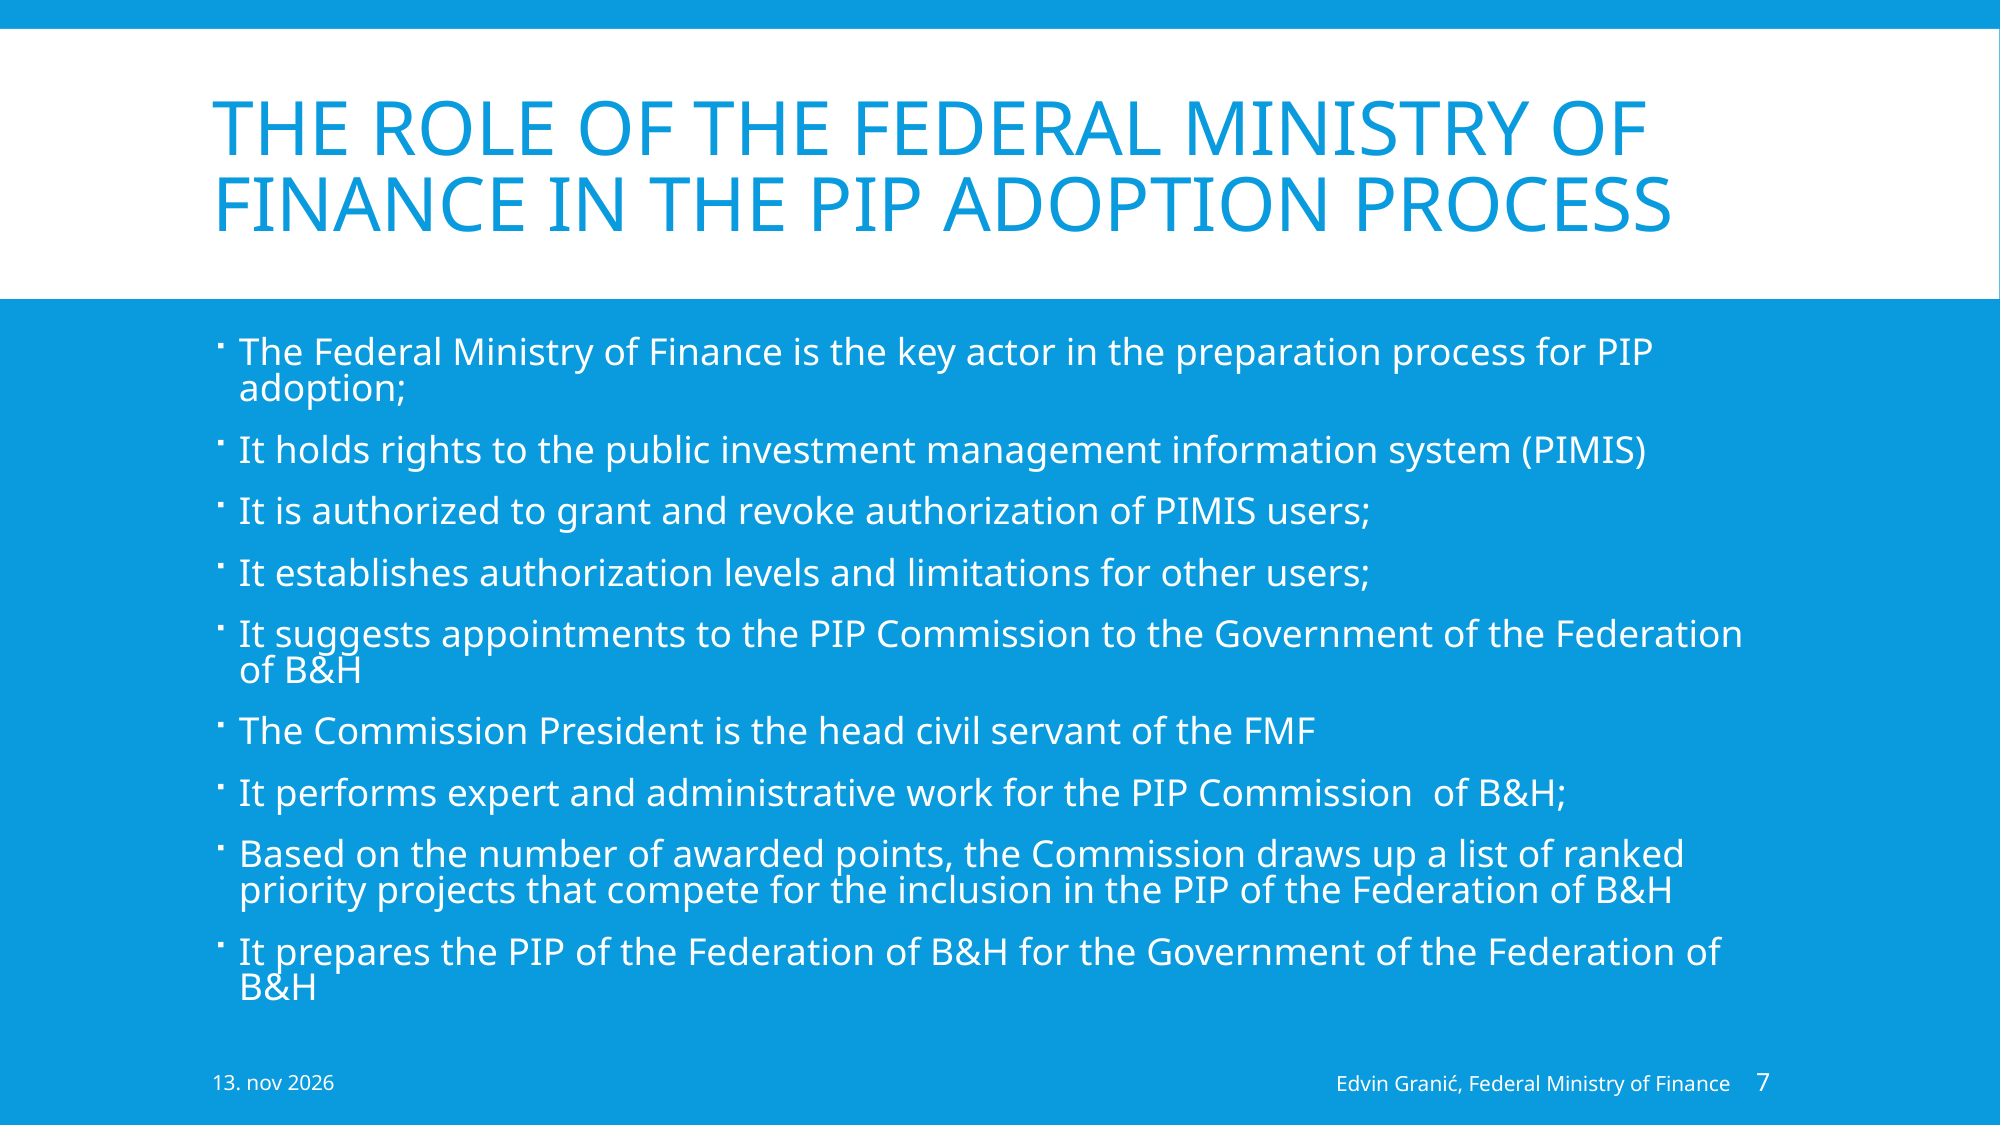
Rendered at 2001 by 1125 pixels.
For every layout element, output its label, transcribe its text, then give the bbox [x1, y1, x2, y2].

title THE ROLE OF THE FEDERAL MINISTRY OF FINANCE IN THE PIP ADOPTION PROCESS [197, 46, 1803, 294]
footer Edvin Granić, Federal Ministry of Finance [917, 1053, 1746, 1114]
list The Federal Ministry of Finance is the key actor in the preparation process for PIP adoption; It holds rights to the public investment management information system (PIMIS) It is authorized to grant and revoke authorization of PIMIS users; It establishes authorization levels and limitations for other users; It suggests appointments to the PIP Commission to the Government of the Federation of B&H The Commission President is the head civil servant of the FMF It performs expert and administrative work for the PIP Commission of B&H; Based on the number of awarded points, the Commission draws up a list of ranked priority projects that compete for the inclusion in the PIP of the Federation of B&H It prepares the PIP of the Federation of B&H for the Government of the Federation of B&H [197, 329, 1803, 1021]
slide_number 7 [1748, 1053, 1904, 1114]
slide_number 12-mar-19 [197, 1053, 690, 1114]
